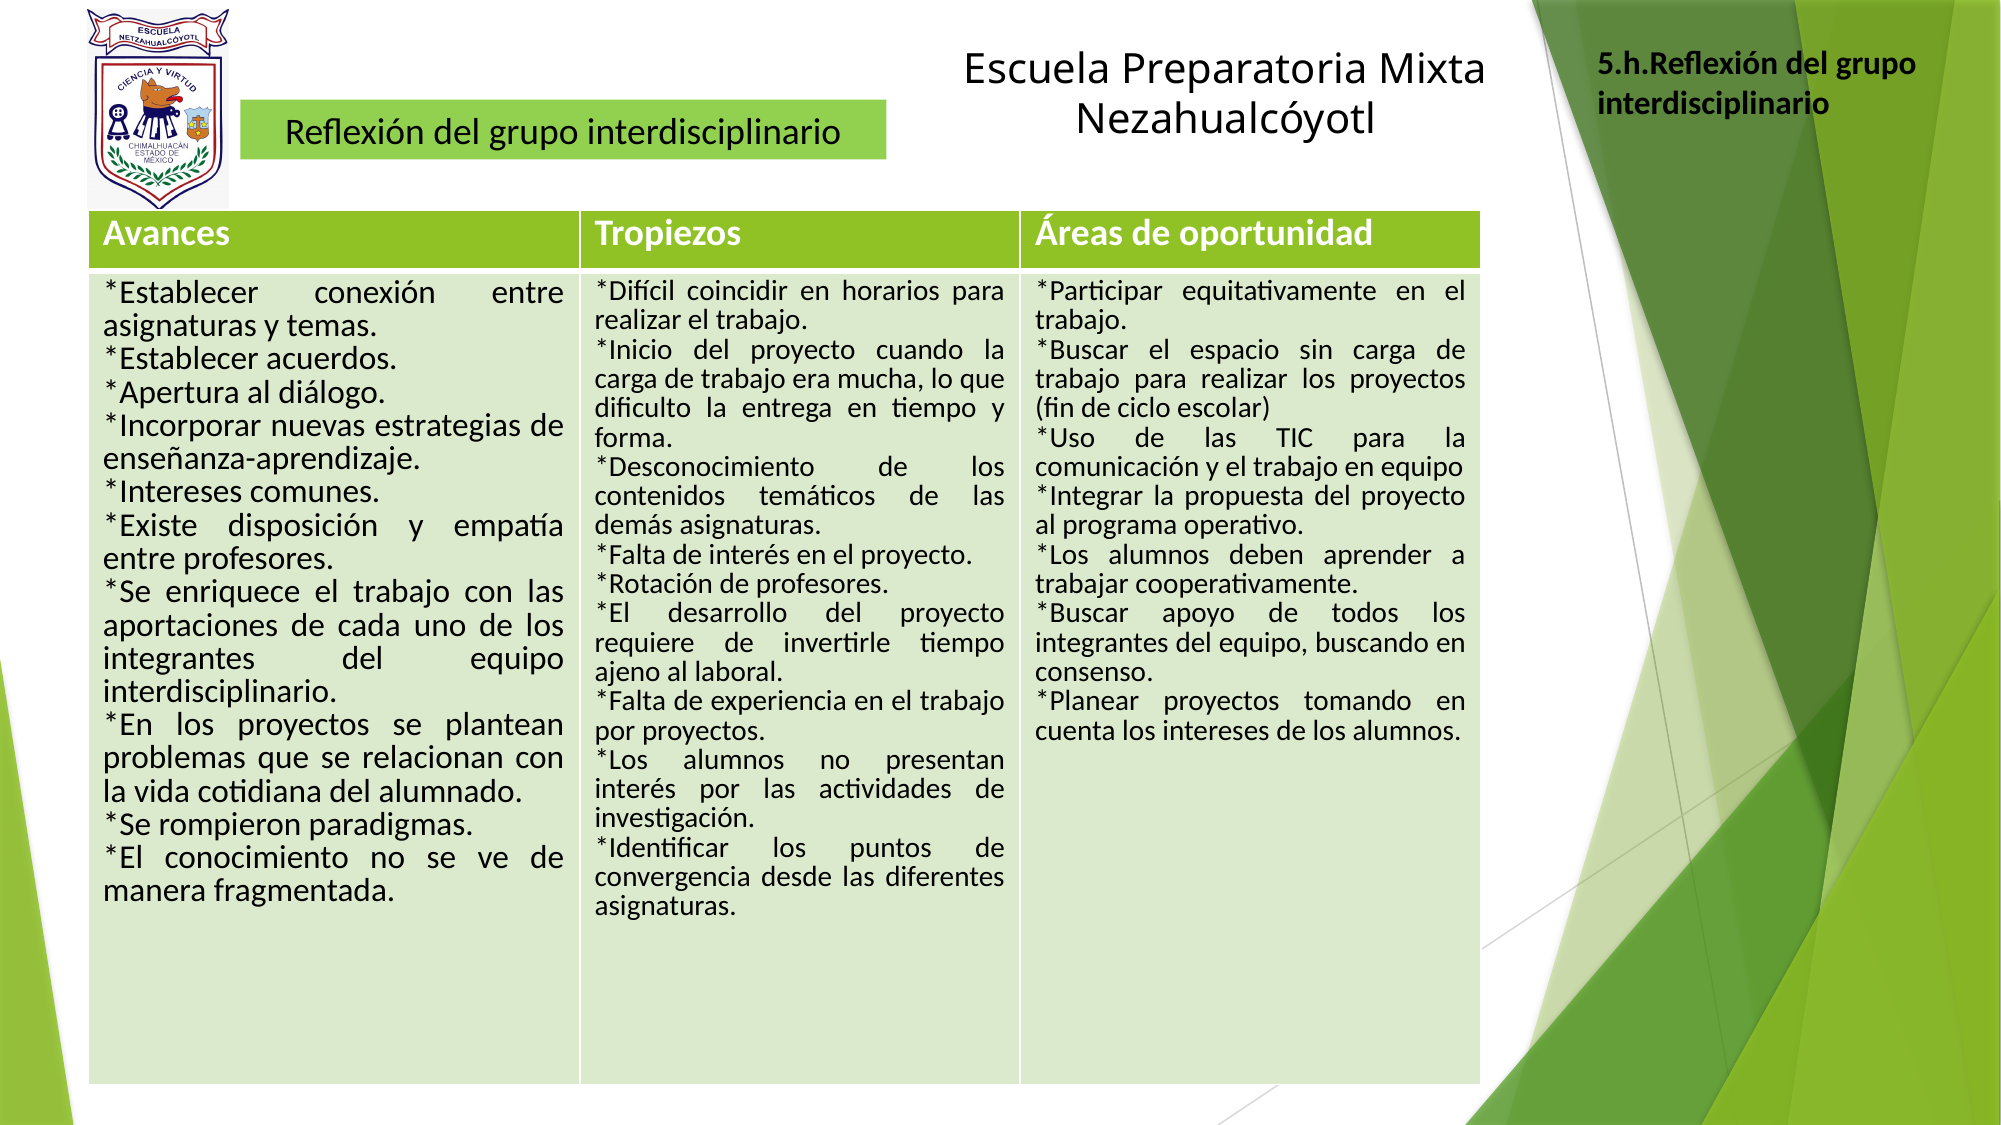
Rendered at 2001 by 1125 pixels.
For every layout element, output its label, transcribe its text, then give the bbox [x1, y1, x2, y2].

picture [87, 9, 229, 211]
table_header Avances [89, 211, 579, 268]
text_box 5.h.Reflexión del grupo interdisciplinario [1582, 34, 1958, 129]
table_cell *Participar equitativamente en el trabajo. *Buscar el espacio sin carga de trabajo para realizar los proyectos (fin de ciclo escolar) *Uso de las TIC para la comunicación y el trabajo en equipo *Integrar la propuesta del proyecto al programa operativo. *Los alumnos deben aprender a trabajar cooperativamente. *Buscar apoyo de todos los integrantes del equipo, buscando en consenso. *Planear proyectos tomando en cuenta los intereses de los alumnos. [1021, 274, 1480, 1084]
table_cell *Establecer conexión entre asignaturas y temas. *Establecer acuerdos. *Apertura al diálogo. *Incorporar nuevas estrategias de enseñanza-aprendizaje. *Intereses comunes. *Existe disposición y empatía entre profesores. *Se enriquece el trabajo con las aportaciones de cada uno de los integrantes del equipo interdisciplinario. *En los proyectos se plantean problemas que se relacionan con la vida cotidiana del alumnado. *Se rompieron paradigmas. *El conocimiento no se ve de manera fragmentada. [89, 274, 579, 1084]
text_box Reflexión del grupo interdisciplinario [240, 99, 887, 160]
table_cell *Difícil coincidir en horarios para realizar el trabajo. *Inicio del proyecto cuando la carga de trabajo era mucha, lo que dificulto la entrega en tiempo y forma. *Desconocimiento de los contenidos temáticos de las demás asignaturas. *Falta de interés en el proyecto. *Rotación de profesores. *El desarrollo del proyecto requiere de invertirle tiempo ajeno al laboral. *Falta de experiencia en el trabajo por proyectos. *Los alumnos no presentan interés por las actividades de investigación. *Identificar los puntos de convergencia desde las diferentes asignaturas. [581, 274, 1019, 1084]
table_header Áreas de oportunidad [1021, 211, 1480, 268]
text_box Escuela Preparatoria Mixta Nezahualcóyotl [827, 34, 1625, 149]
table_header Tropiezos [581, 211, 1019, 268]
